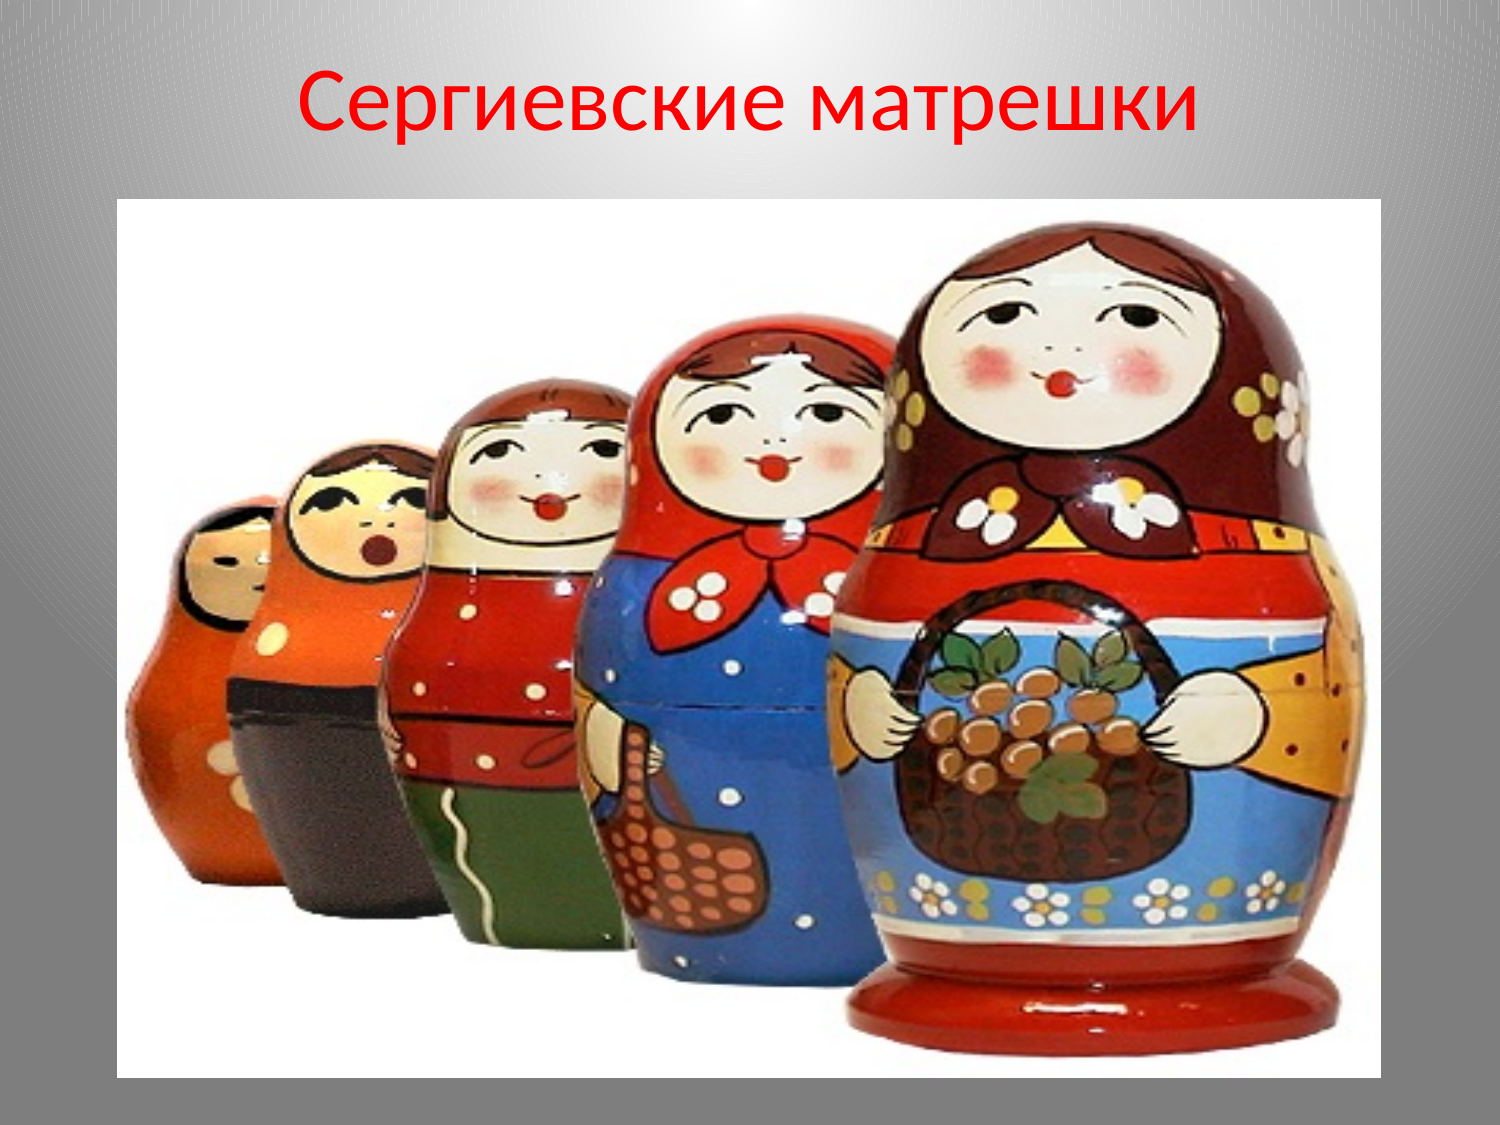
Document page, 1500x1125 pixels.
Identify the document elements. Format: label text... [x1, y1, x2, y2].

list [116, 198, 1382, 1079]
title Сергиевские матрешки [75, 0, 1425, 188]
